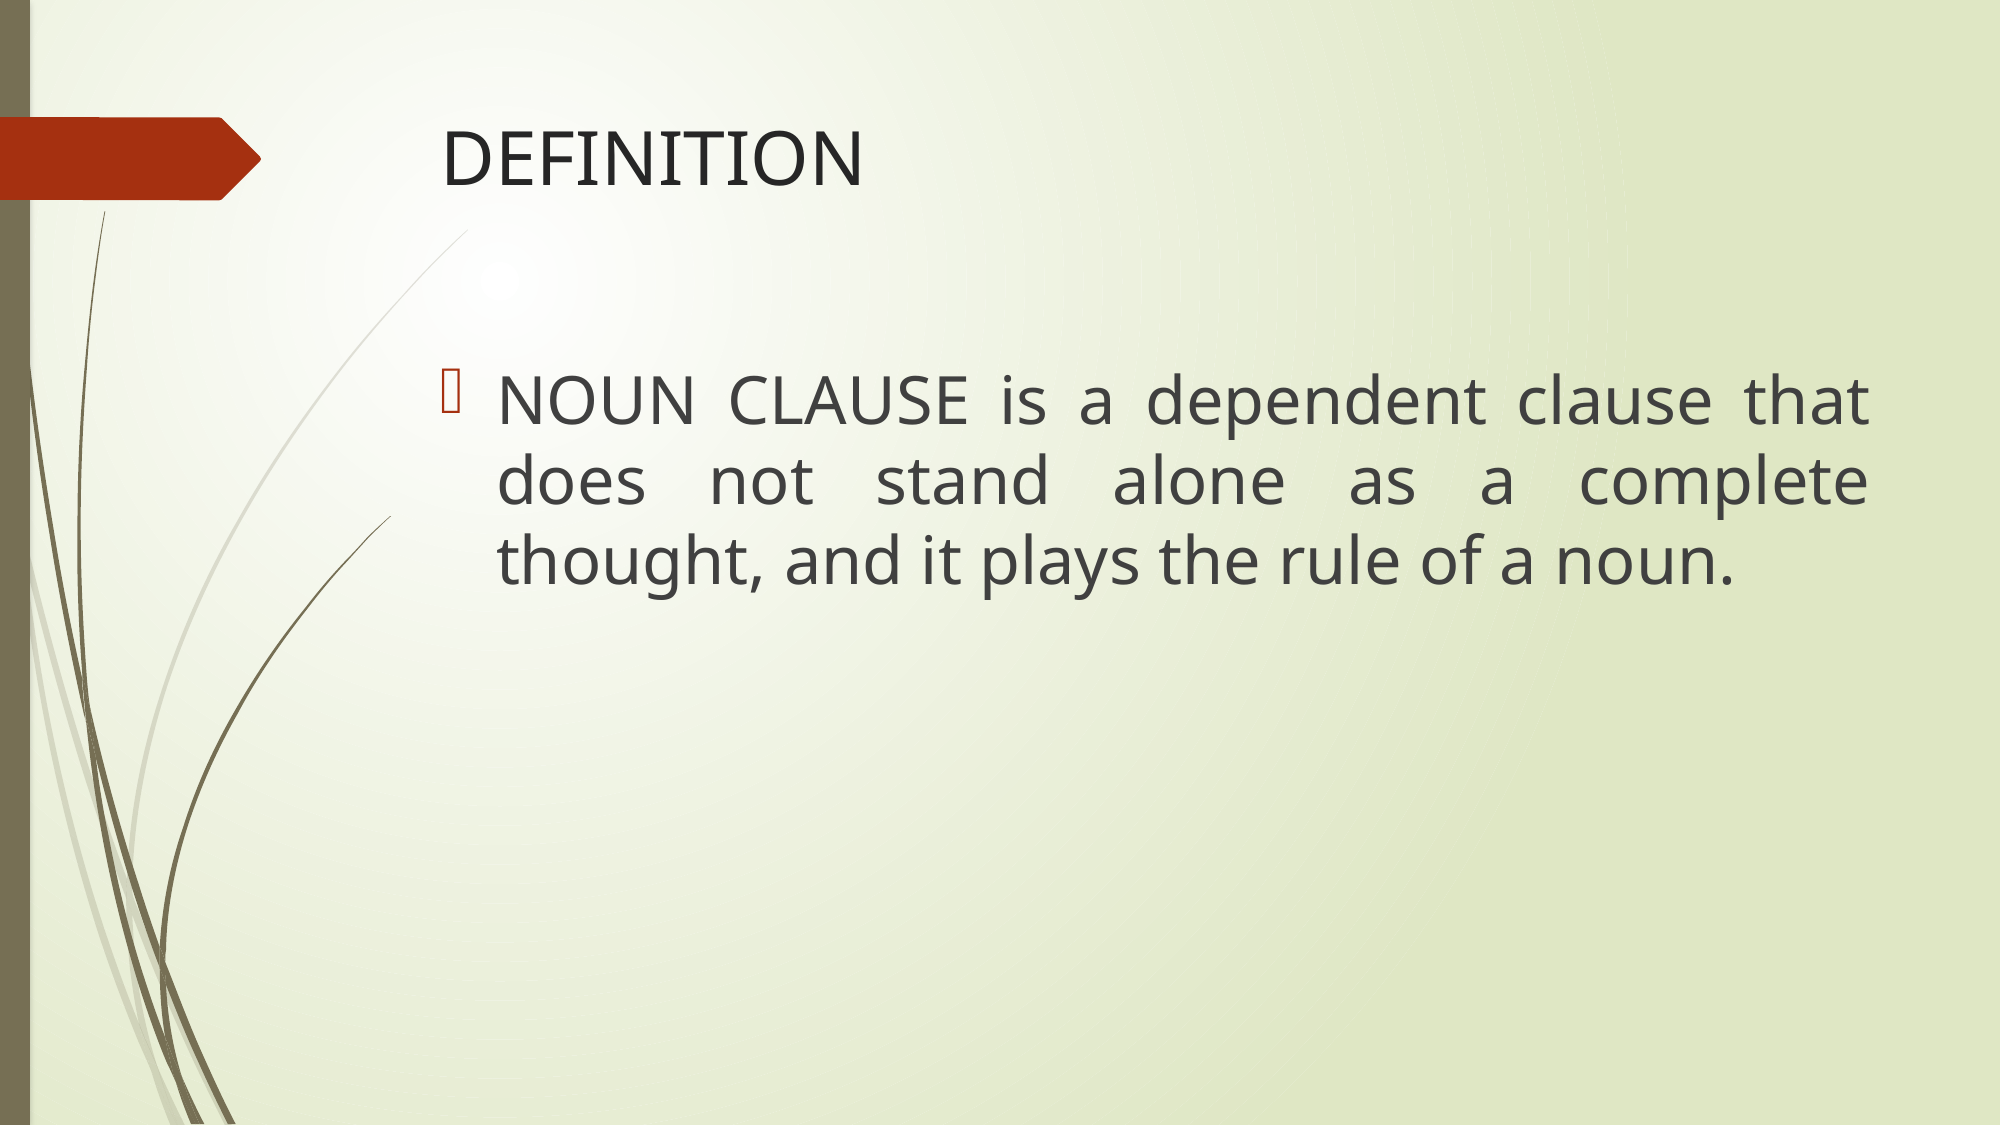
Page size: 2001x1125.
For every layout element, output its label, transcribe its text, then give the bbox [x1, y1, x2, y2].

list NOUN CLAUSE is a dependent clause that does not stand alone as a complete thought, and it plays the rule of a noun. [424, 350, 1888, 970]
title DEFINITION [425, 102, 1888, 313]
